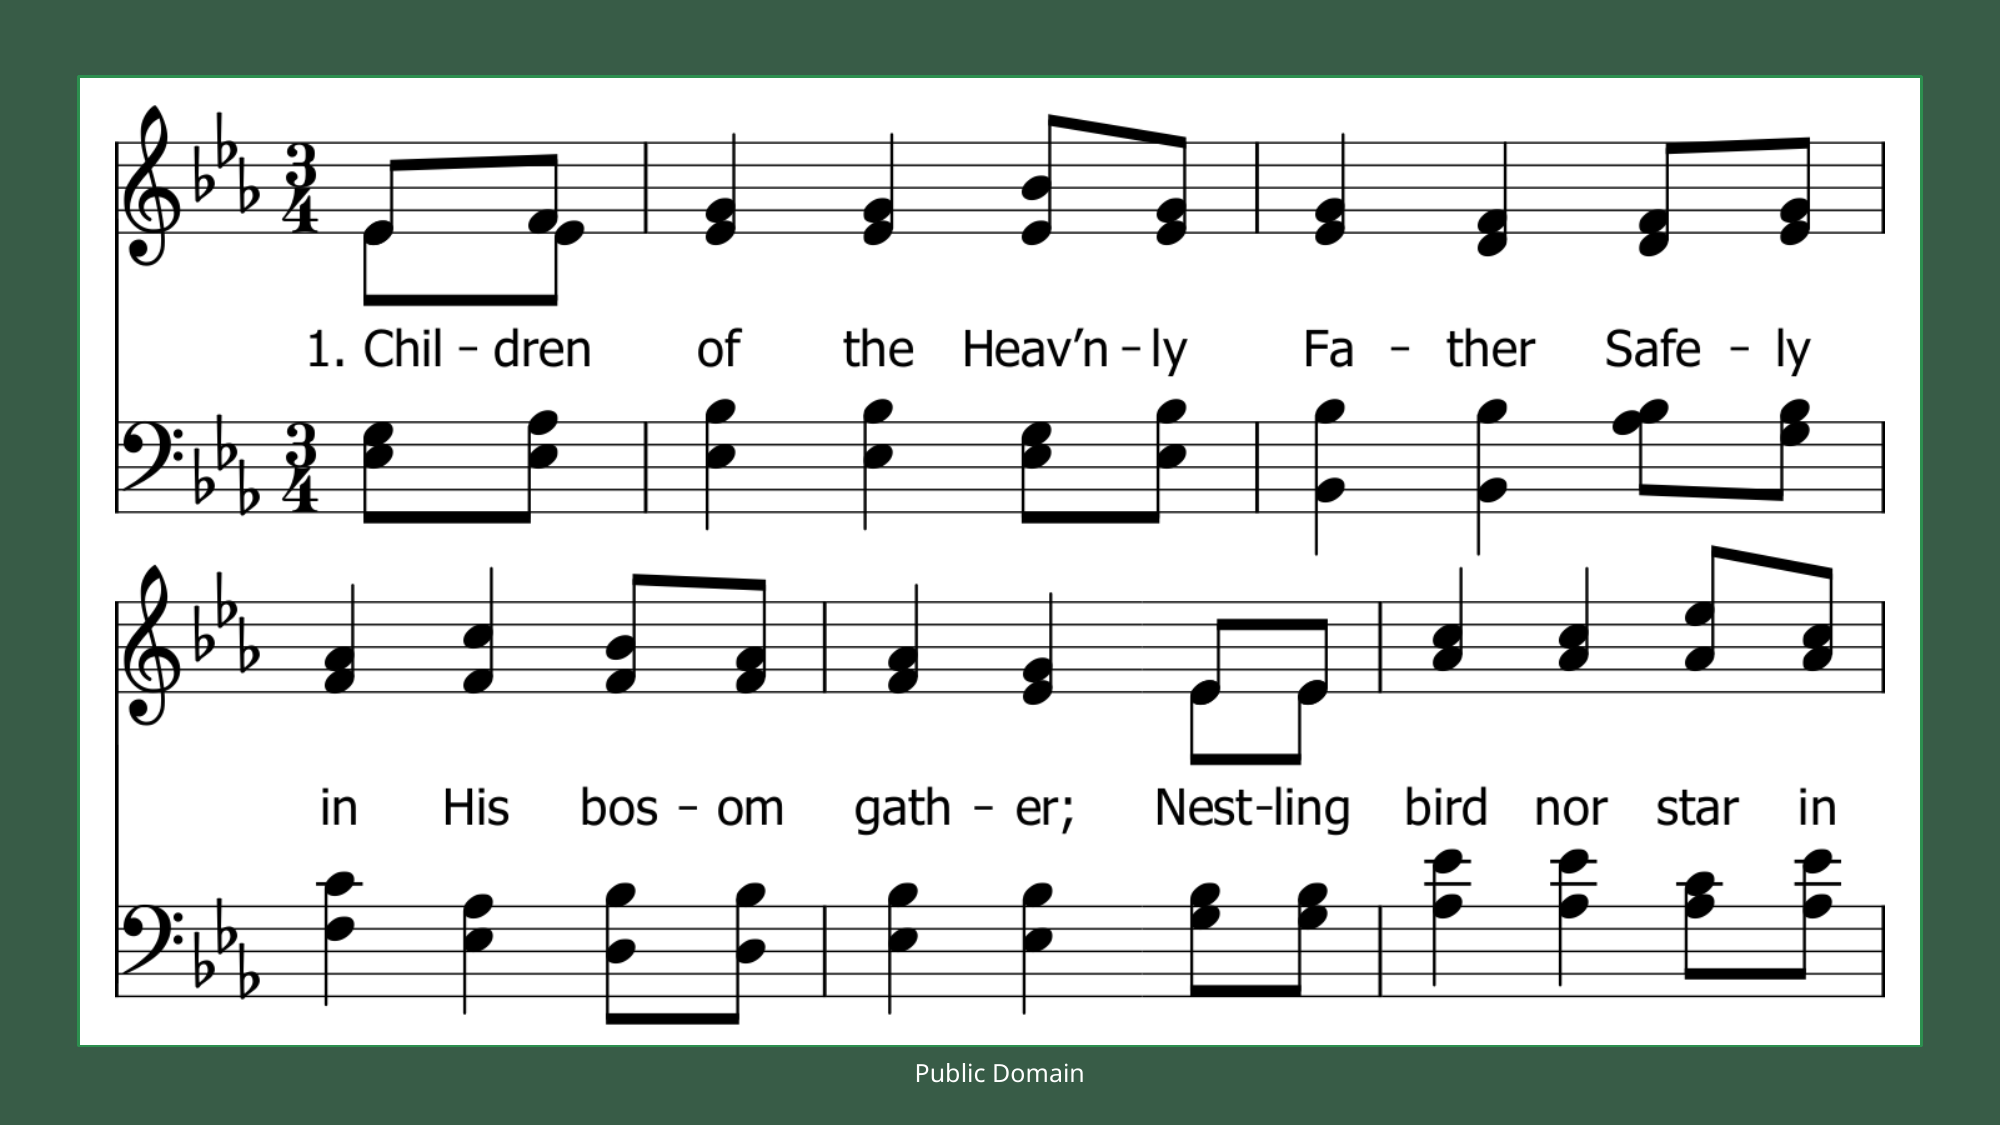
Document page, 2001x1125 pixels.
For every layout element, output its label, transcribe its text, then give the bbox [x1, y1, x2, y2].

text_box [1821, 75, 1923, 1047]
footer Public Domain [662, 1053, 1338, 1103]
text_box [77, 75, 176, 1047]
picture [115, 78, 1885, 1042]
